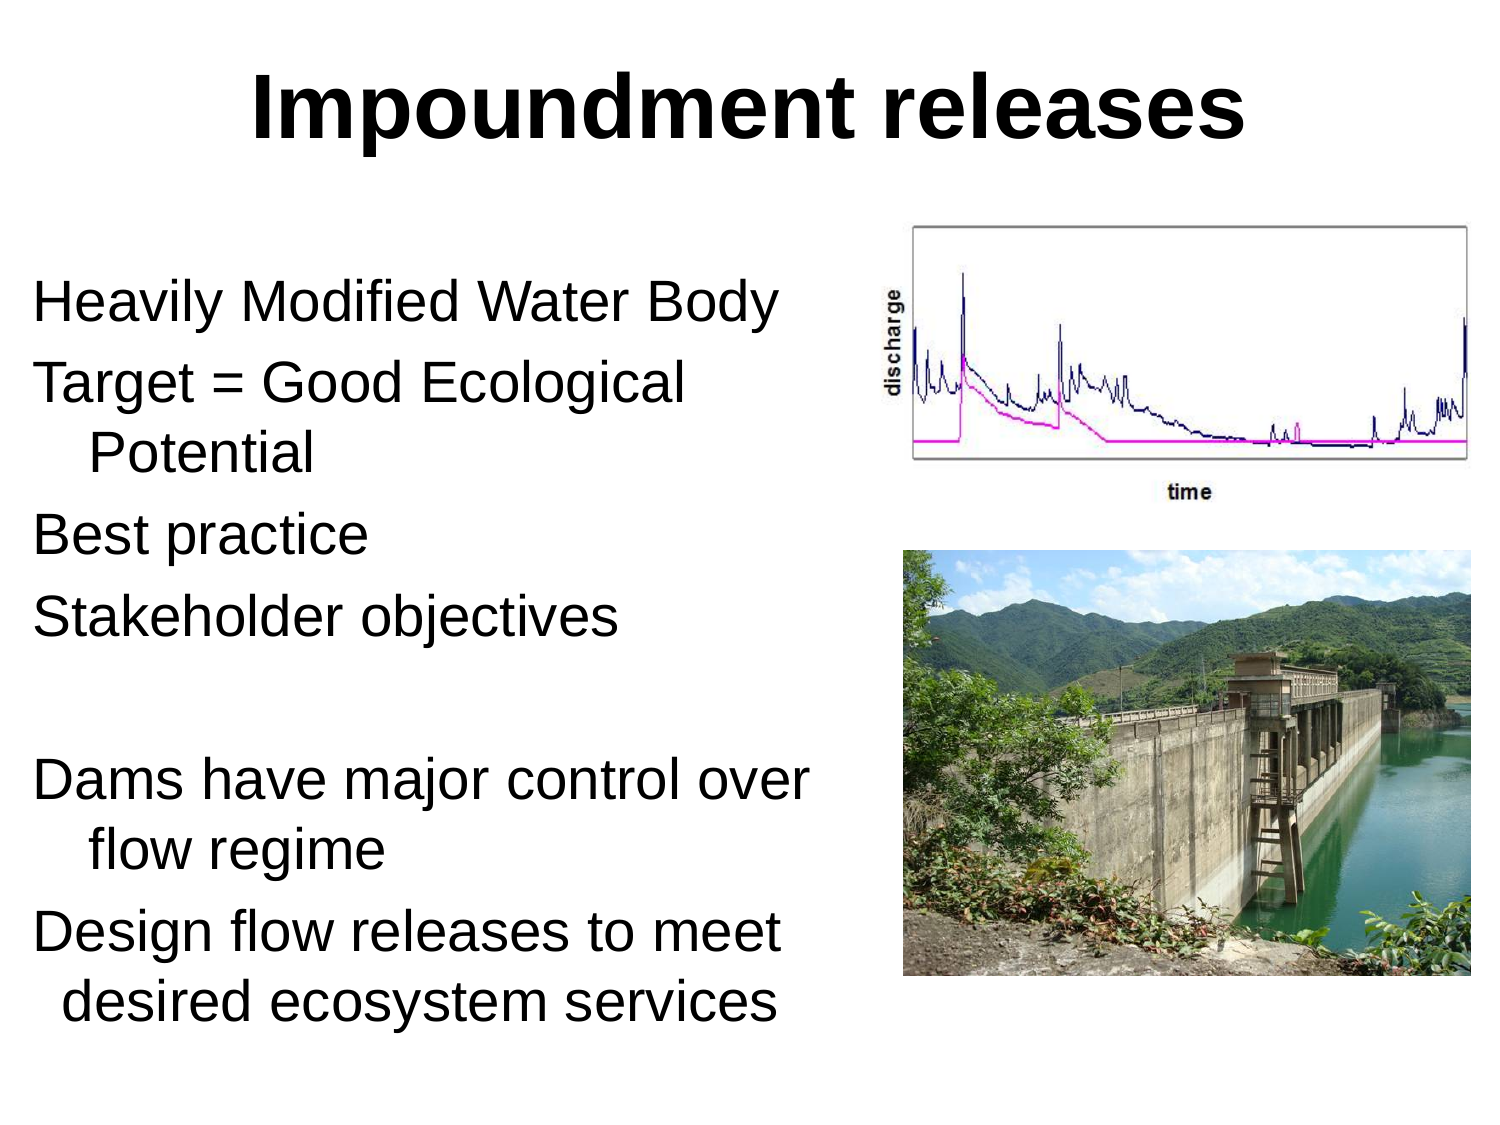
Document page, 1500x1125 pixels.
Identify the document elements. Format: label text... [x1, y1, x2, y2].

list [903, 550, 1471, 977]
title Impoundment releases [111, 30, 1388, 173]
list Heavily Modified Water Body Target = Good Ecological Potential Best practice Stakeholder objectives Dams have major control over flow regime Design flow releases to meet desired ecosystem services [17, 255, 916, 1036]
picture [879, 220, 1472, 507]
